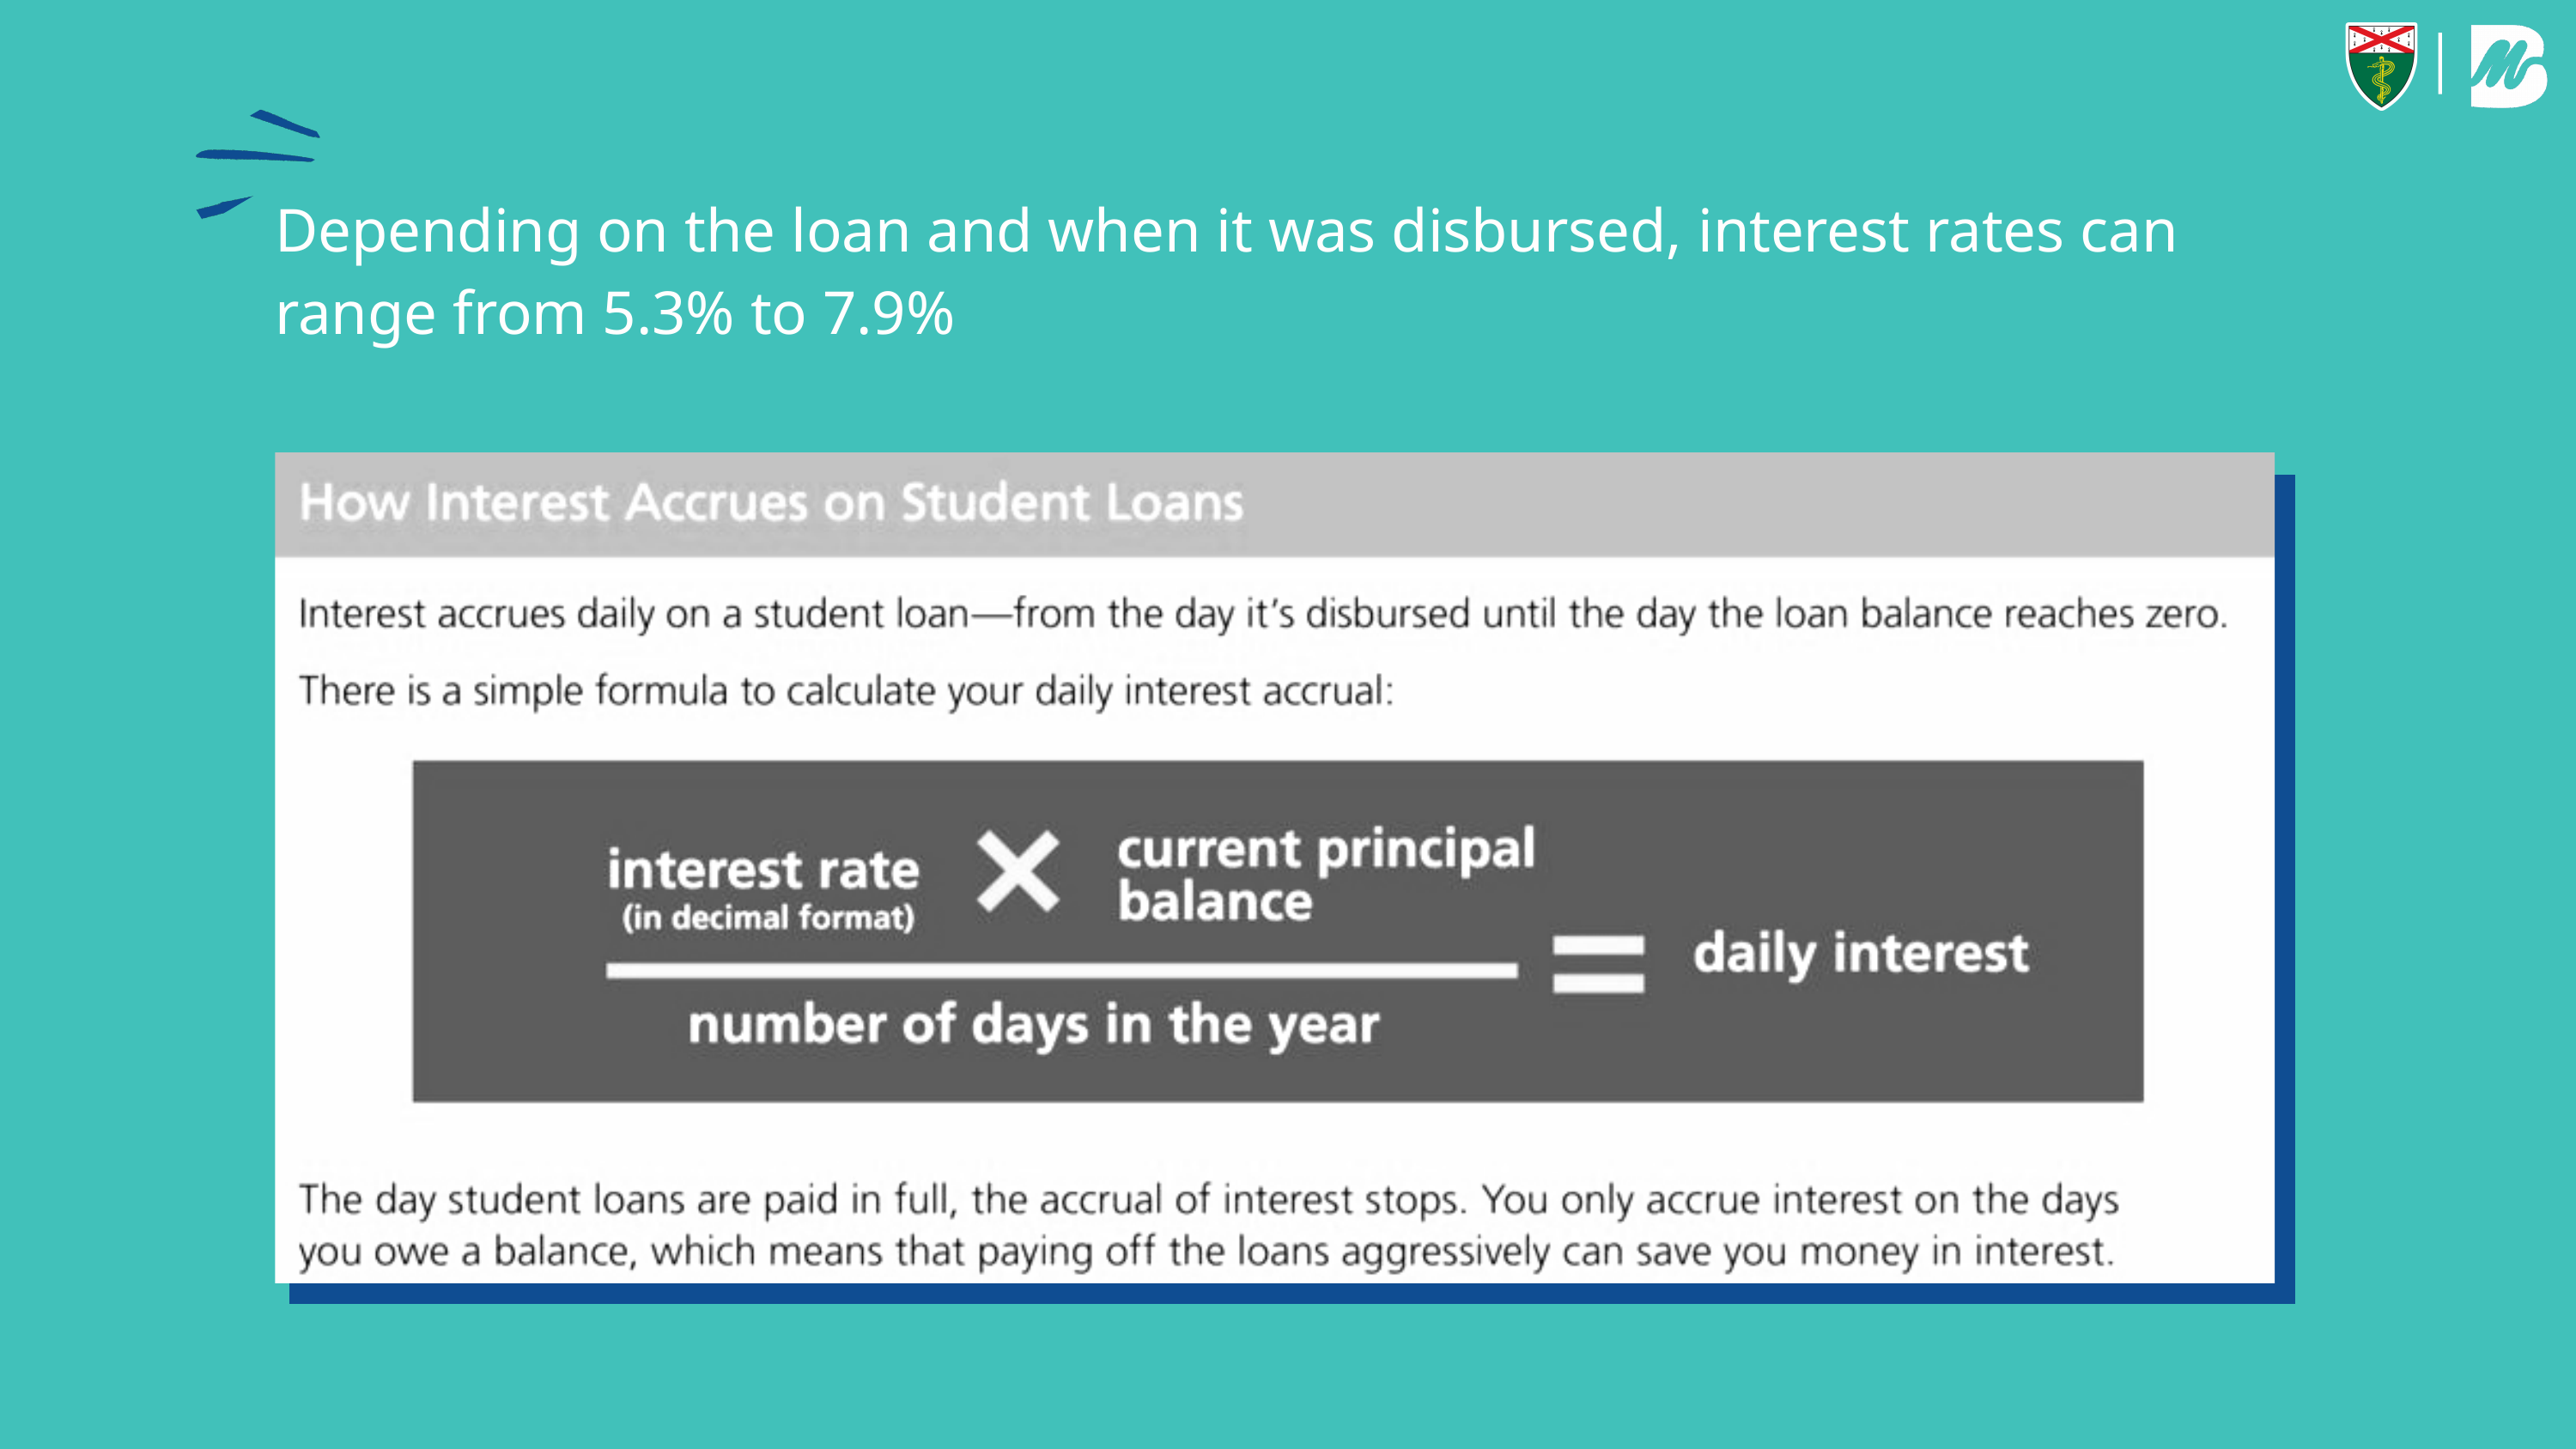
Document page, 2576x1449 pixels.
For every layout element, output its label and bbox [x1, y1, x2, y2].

text_box [275, 452, 2275, 1283]
text_box [2345, 14, 2561, 120]
text_box [289, 474, 2296, 1304]
text_box [168, 90, 2327, 344]
